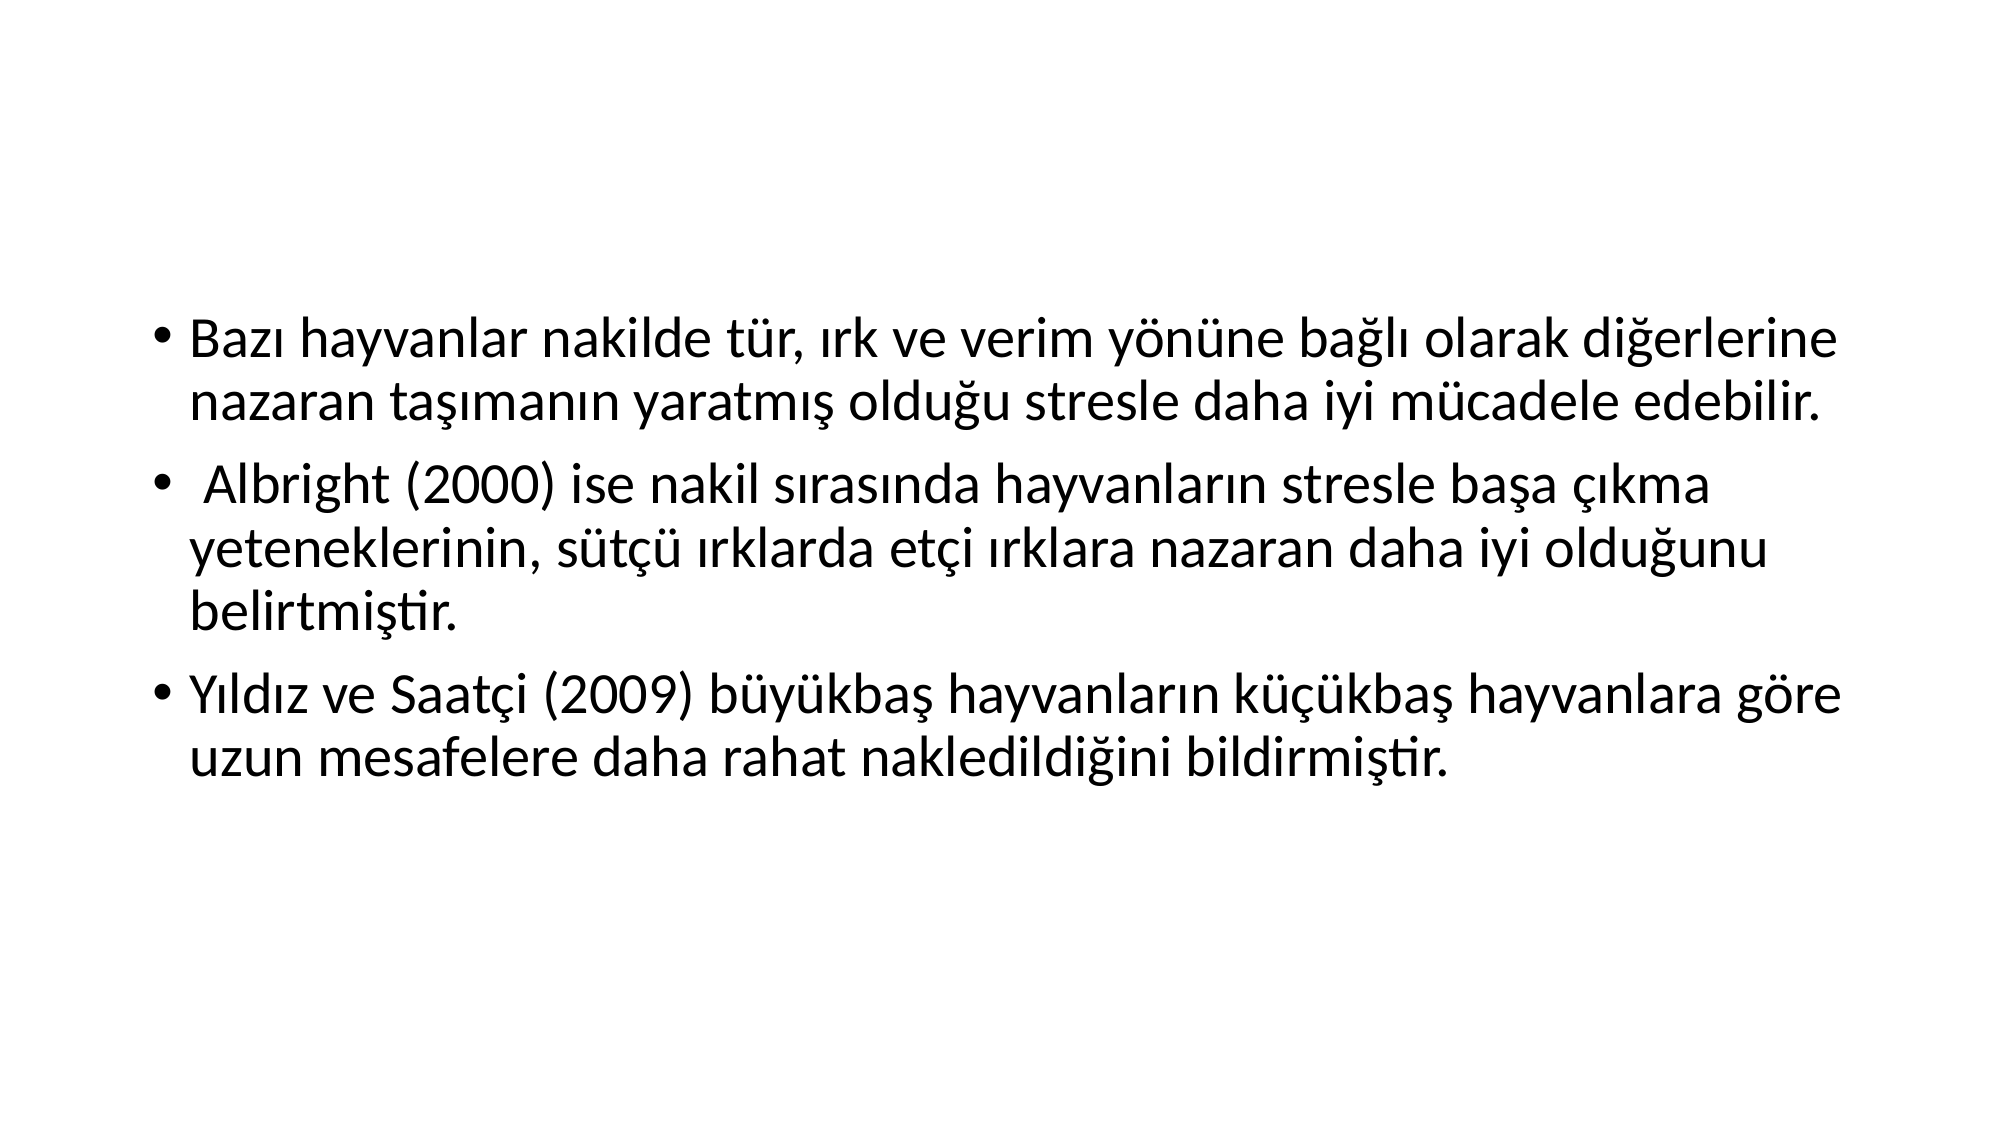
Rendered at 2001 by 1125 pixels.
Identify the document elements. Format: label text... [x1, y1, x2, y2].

list Bazı hayvanlar nakilde tür, ırk ve verim yönüne bağlı olarak diğerlerine nazaran taşımanın yaratmış olduğu stresle daha iyi mücadele edebilir. Albright (2000) ise nakil sırasında hayvanların stresle başa çıkma yeteneklerinin, sütçü ırklarda etçi ırklara nazaran daha iyi olduğunu belirtmiştir. Yıldız ve Saatçi (2009) büyükbaş hayvanların küçükbaş hayvanlara göre uzun mesafelere daha rahat nakledildiğini bildirmiştir. [137, 299, 1863, 1014]
